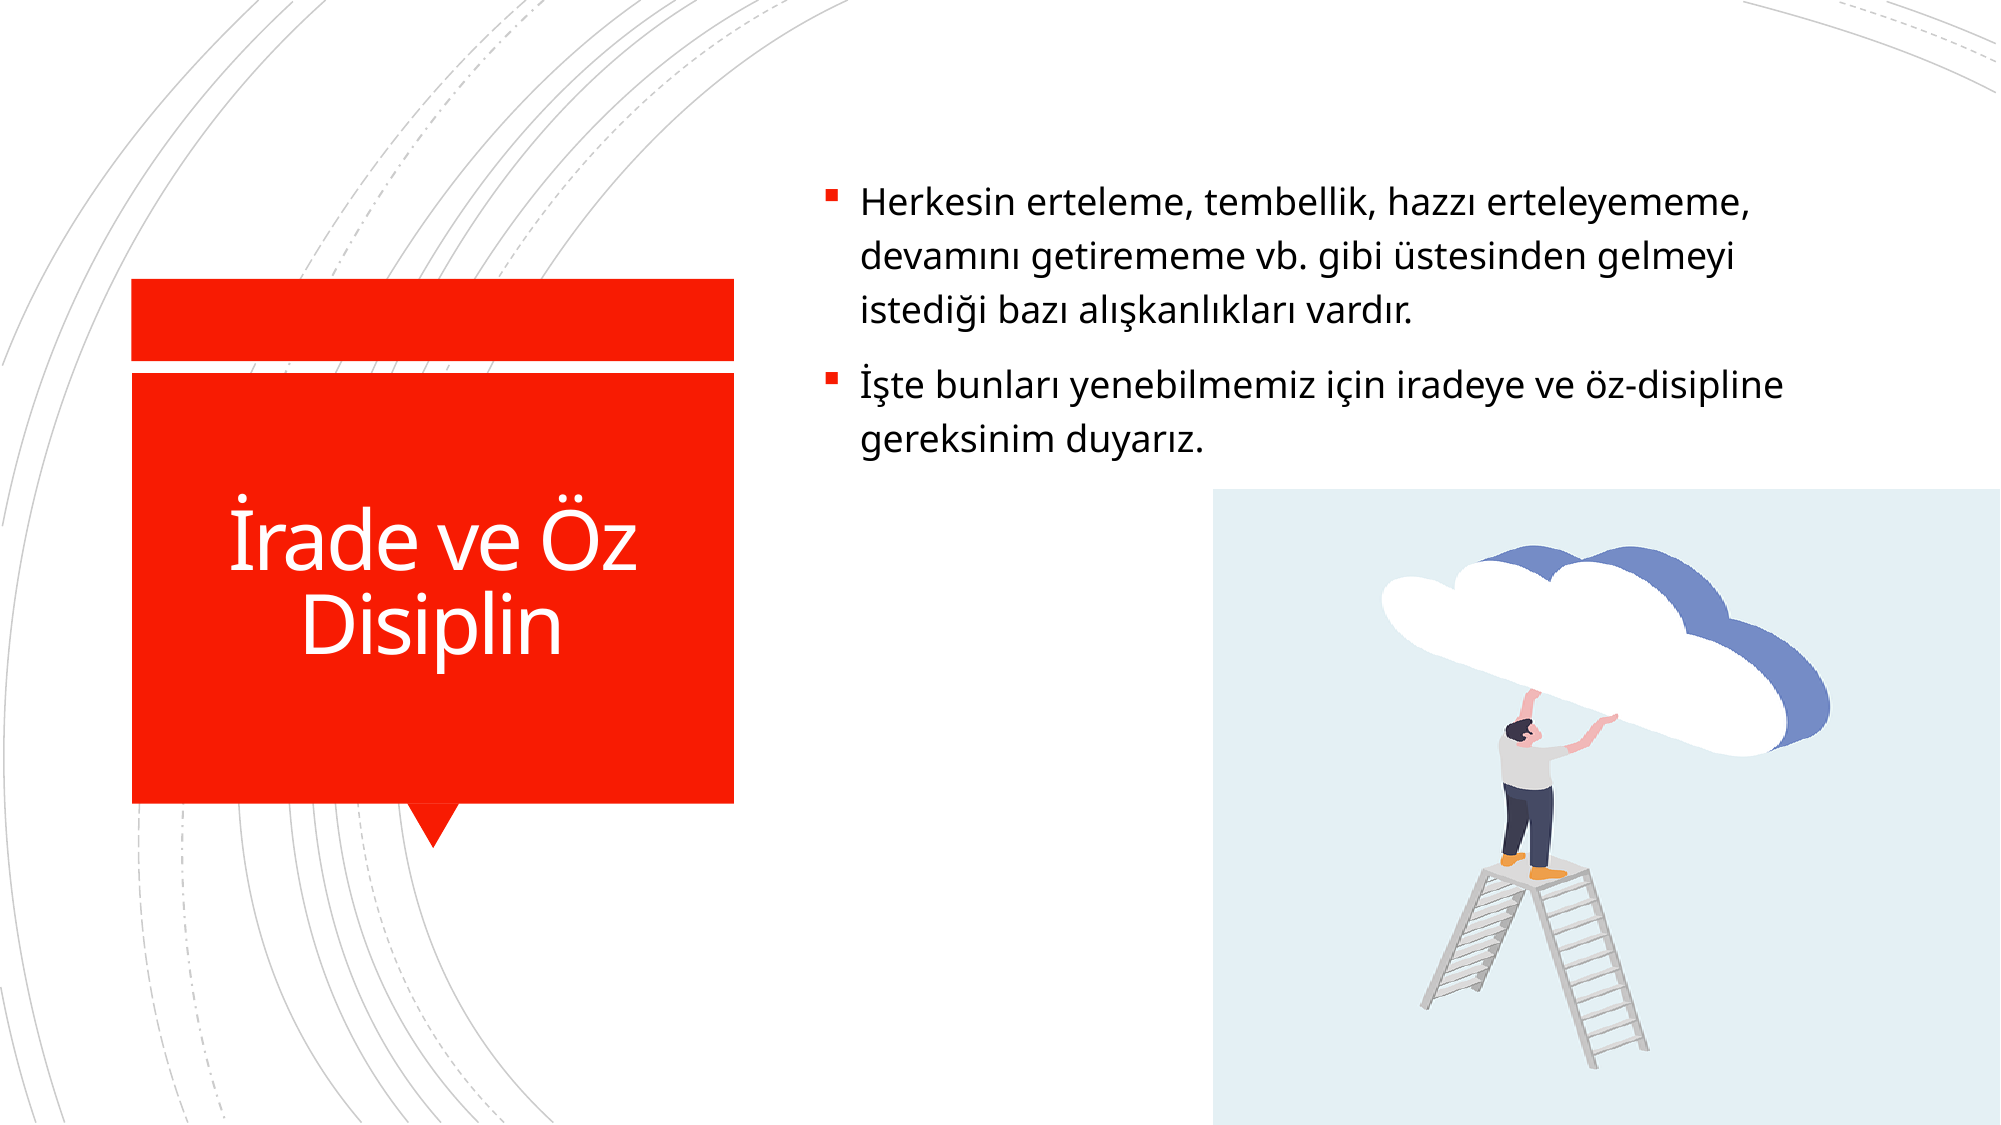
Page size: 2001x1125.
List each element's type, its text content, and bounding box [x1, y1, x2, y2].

title İrade ve Öz Disiplin [145, 385, 720, 789]
list Herkesin erteleme, tembellik, hazzı erteleyememe, devamını getirememe vb. gibi üstesinden gelmeyi istediği bazı alışkanlıkları vardır. İşte bunları yenebilmemiz için iradeye ve öz-disipline gereksinim duyarız. [807, 113, 1838, 517]
picture [1213, 488, 2000, 1125]
